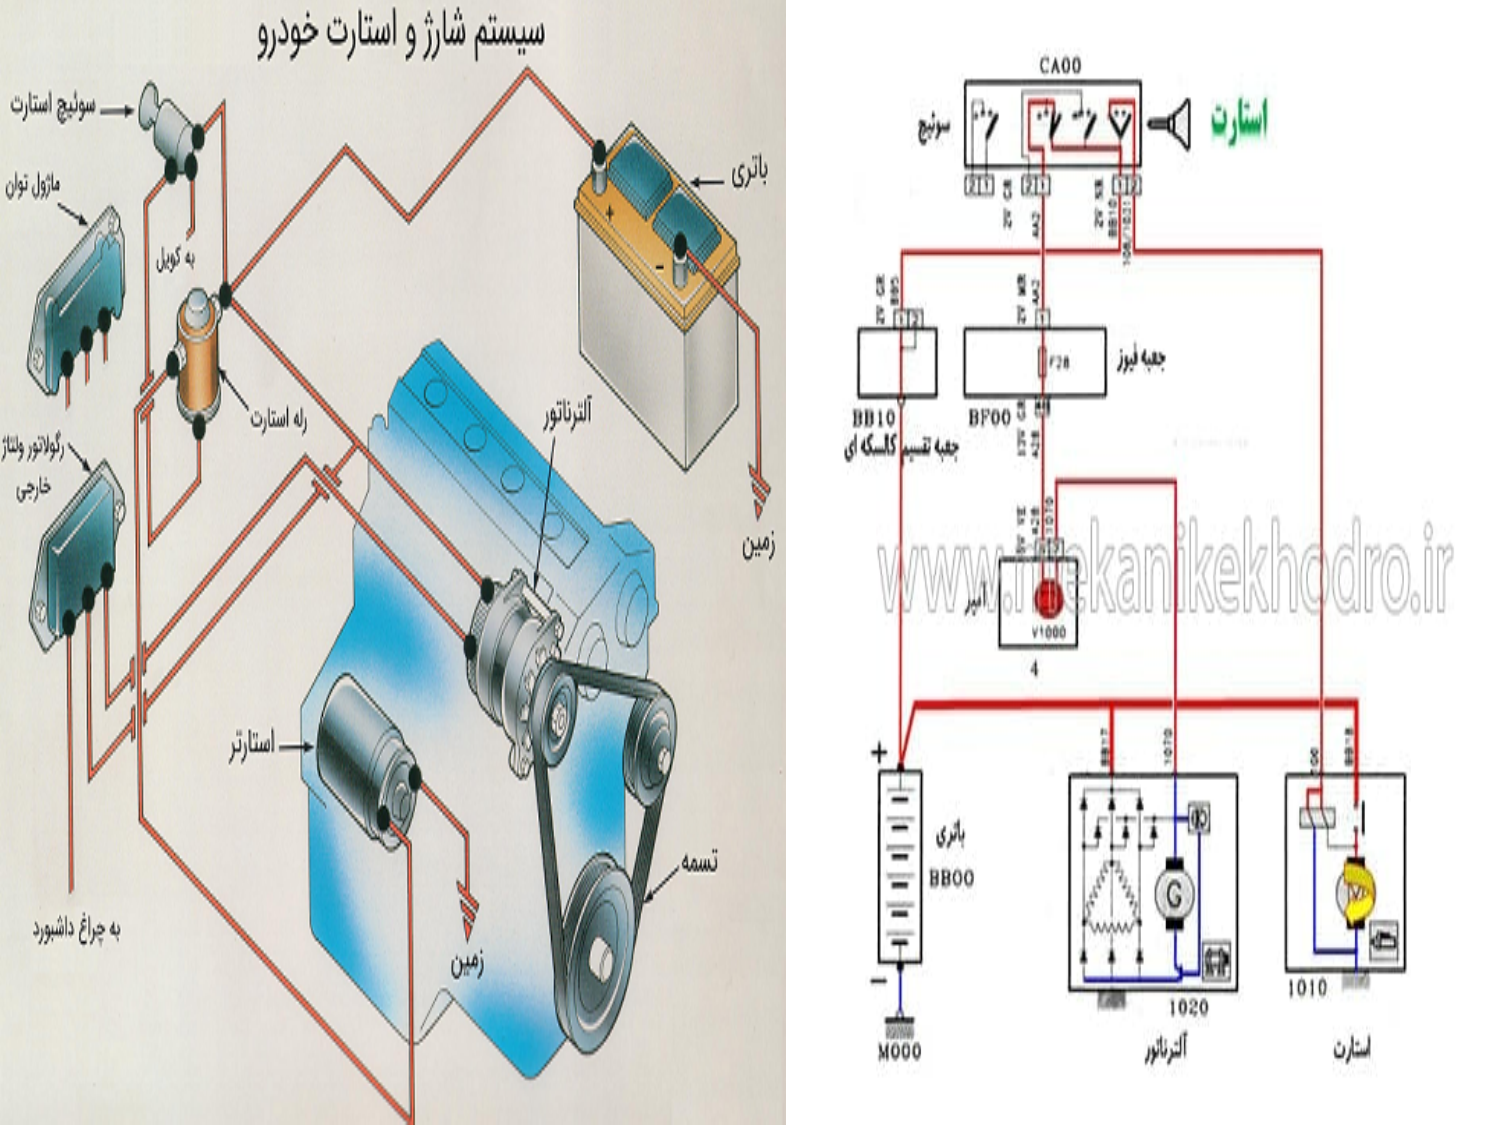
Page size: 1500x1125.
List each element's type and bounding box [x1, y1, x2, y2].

picture [832, 0, 1500, 1125]
list [0, 0, 786, 1125]
